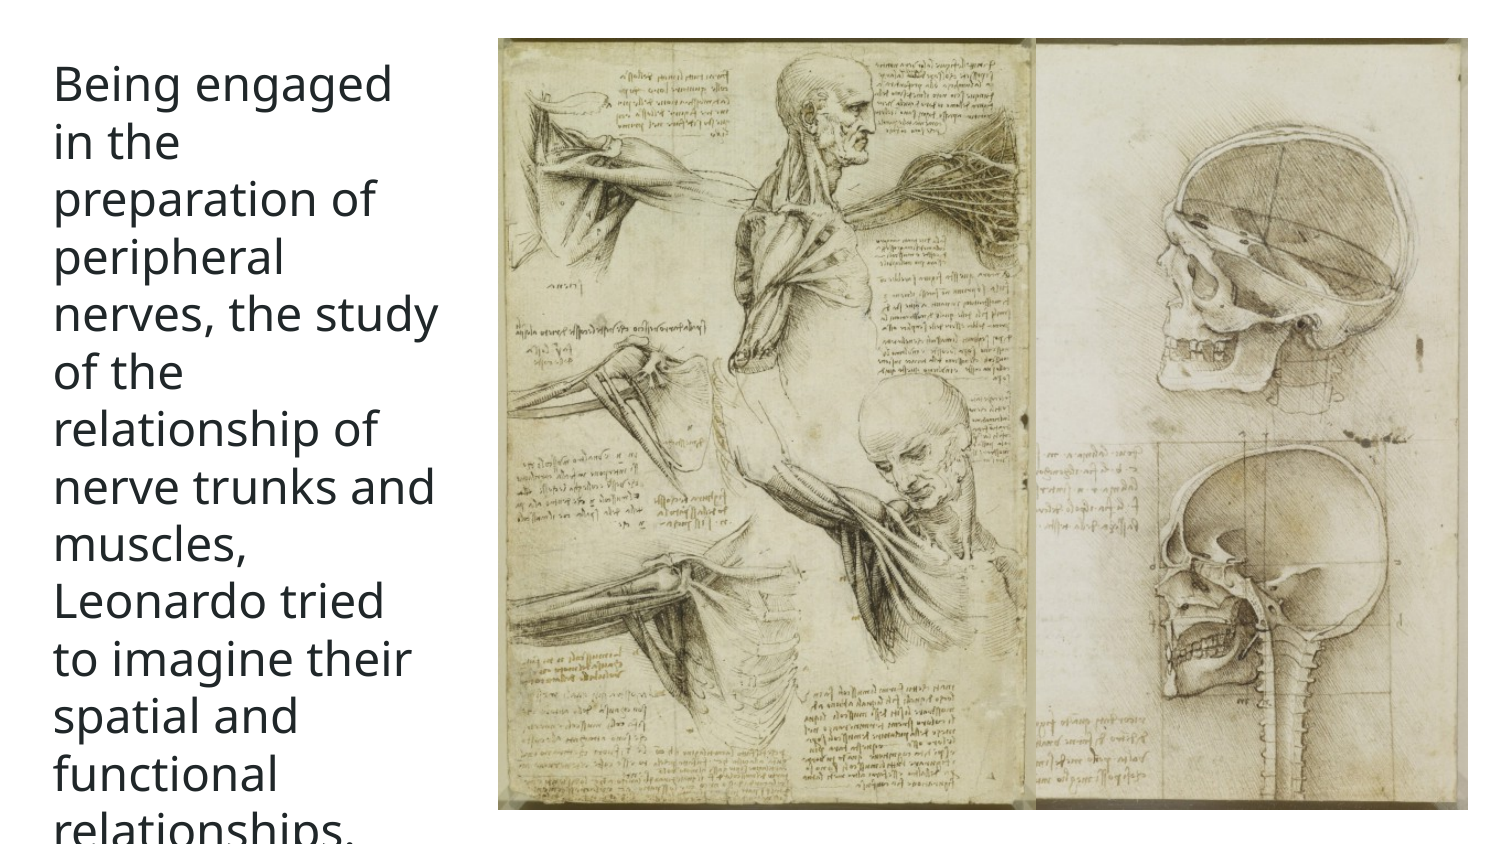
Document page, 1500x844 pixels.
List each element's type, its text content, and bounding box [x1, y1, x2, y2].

title Being engaged in the preparation of peripheral nerves, the study of the relationship of nerve trunks and muscles, Leonardo tried to imagine their spatial and functional relationships. [37, 38, 460, 810]
picture [497, 38, 1468, 811]
